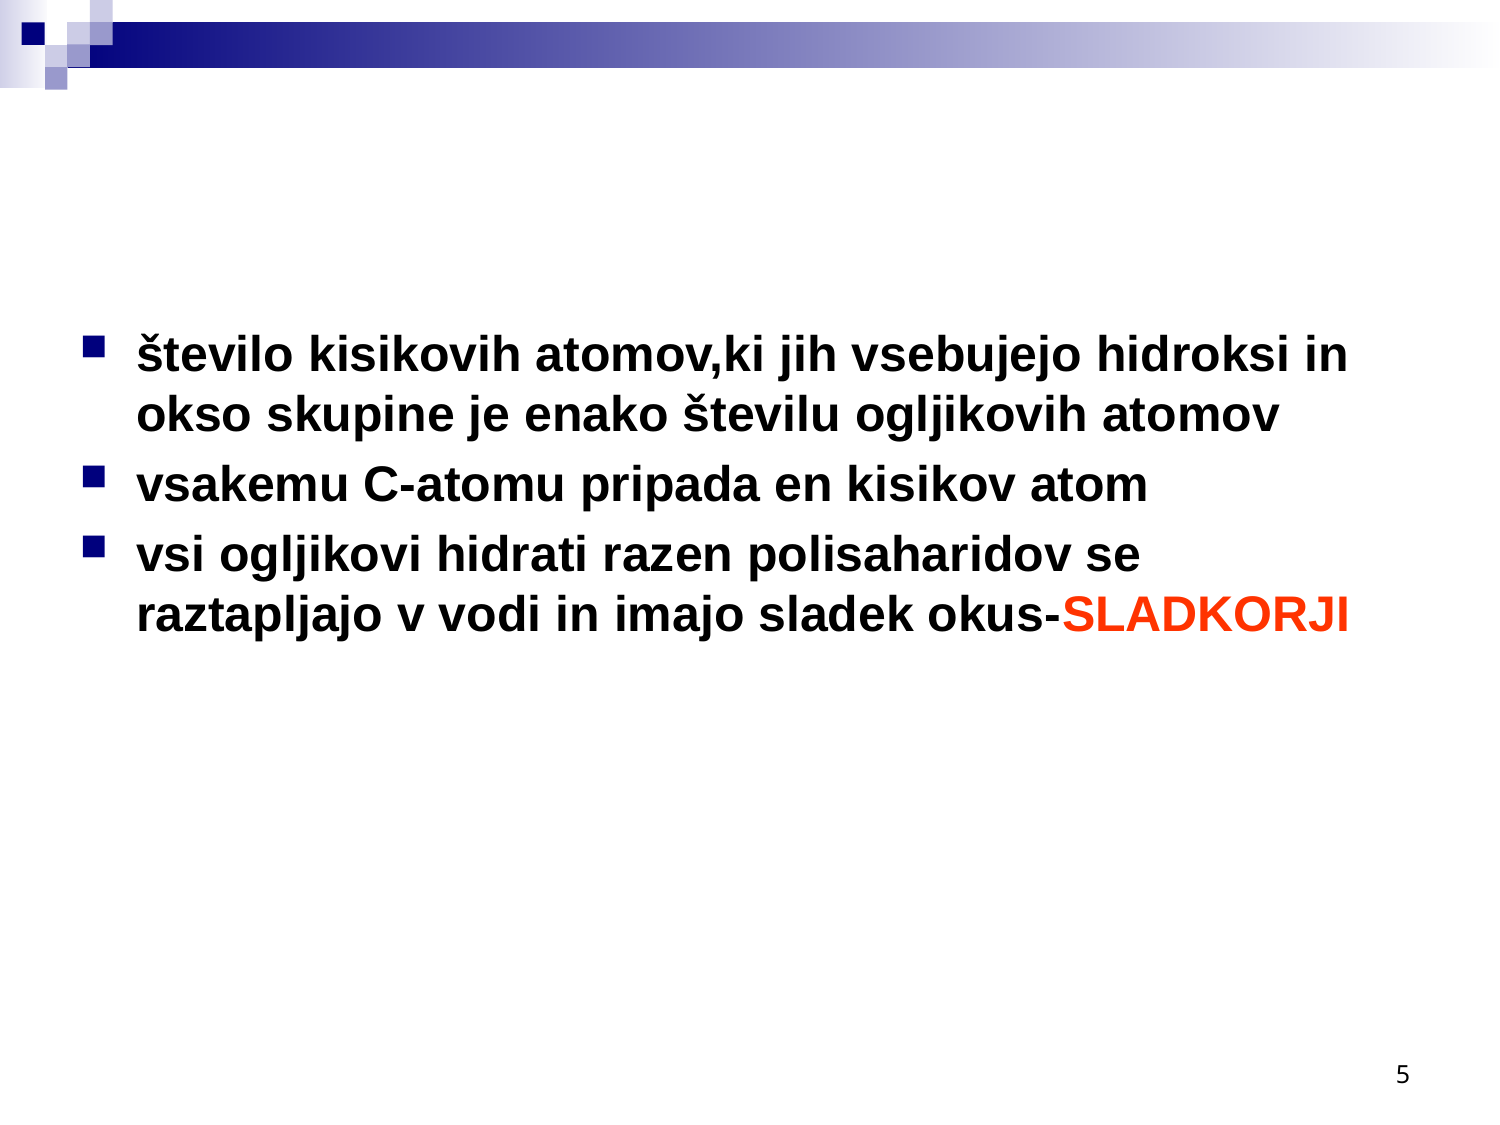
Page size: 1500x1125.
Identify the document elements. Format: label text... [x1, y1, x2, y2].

slide_number 5 [1074, 1025, 1425, 1100]
list število kisikovih atomov,ki jih vsebujejo hidroksi in okso skupine je enako številu ogljikovih atomov vsakemu C-atomu pripada en kisikov atom vsi ogljikovi hidrati razen polisaharidov se raztapljajo v vodi in imajo sladek okus-SLADKORJI [64, 314, 1415, 952]
